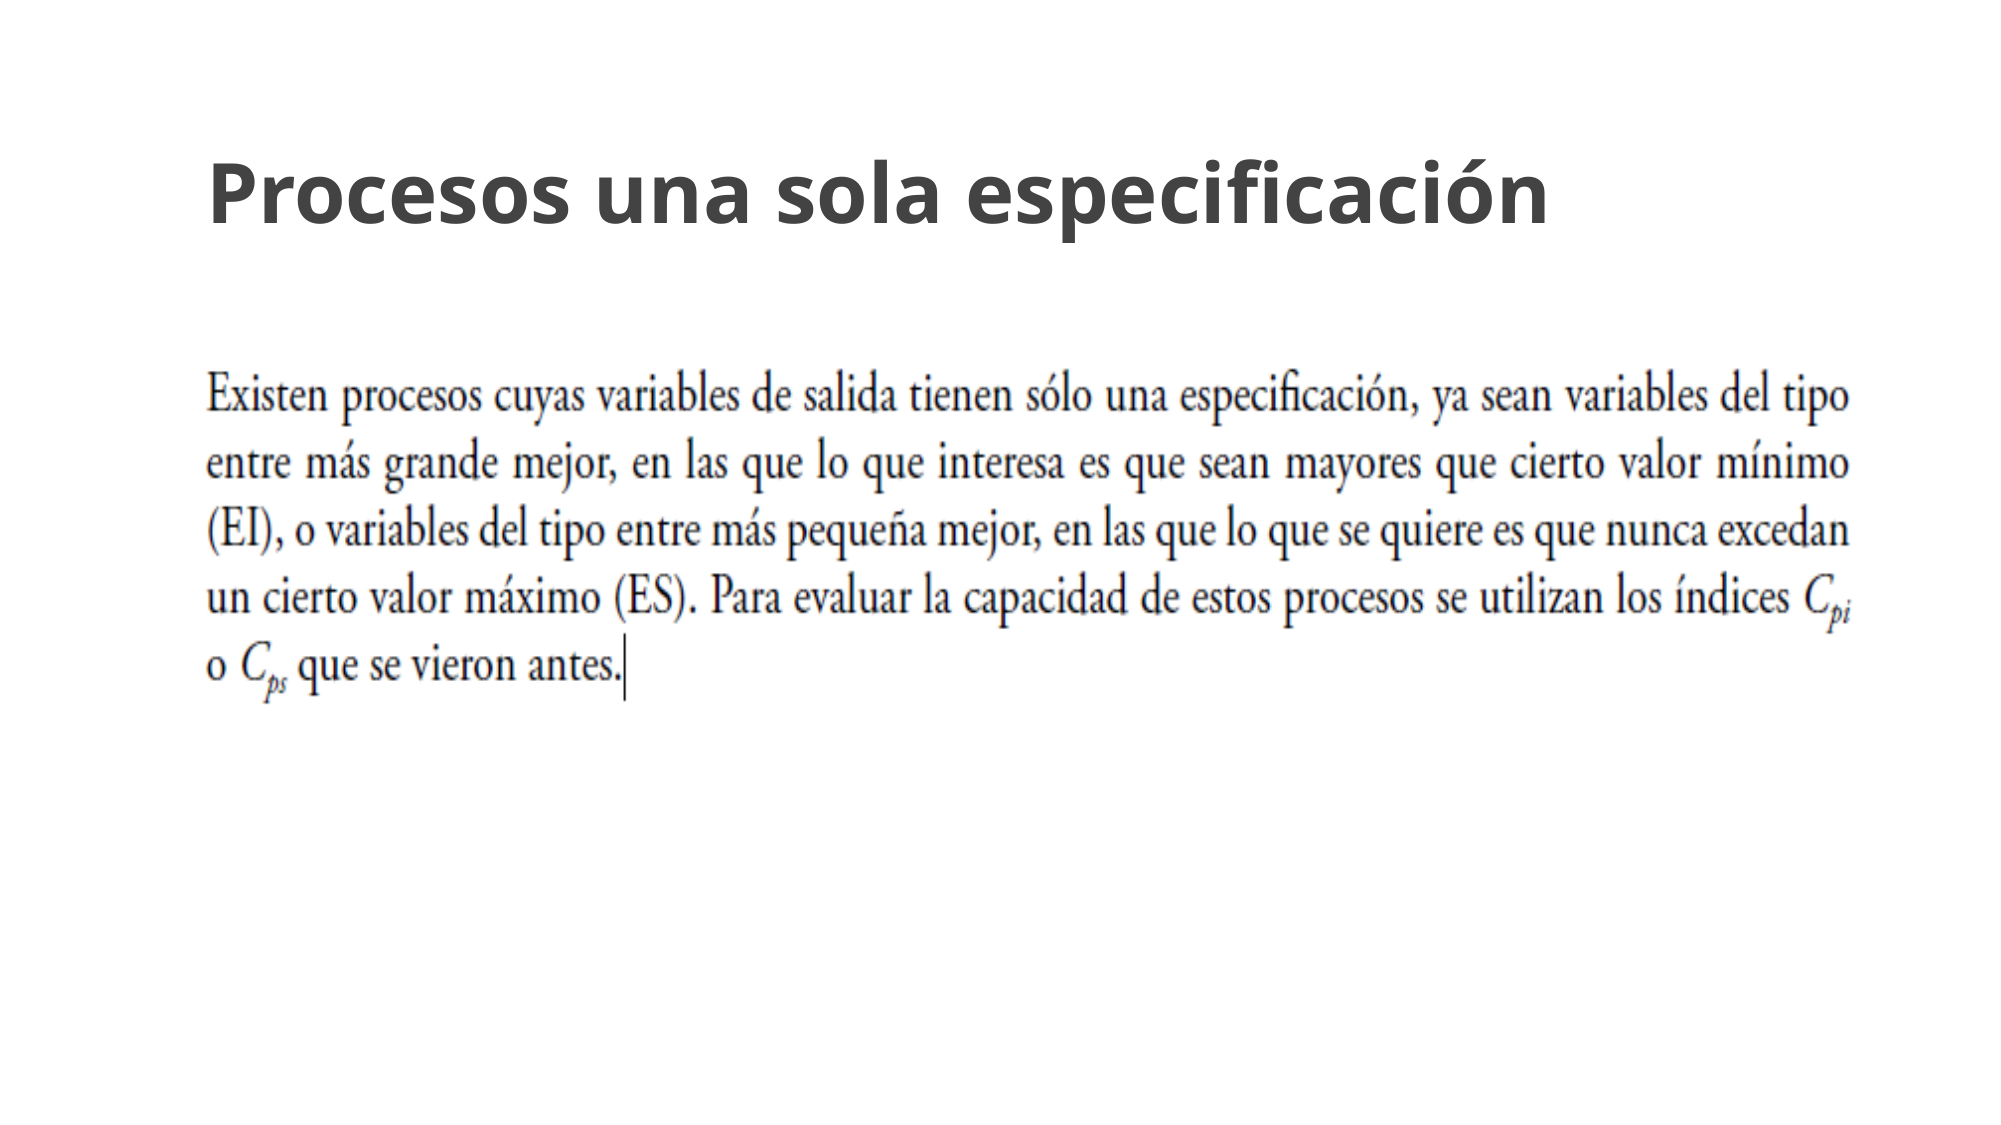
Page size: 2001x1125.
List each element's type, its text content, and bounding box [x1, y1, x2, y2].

text_box Procesos una sola especificación [191, 132, 1809, 248]
picture [191, 344, 1882, 712]
